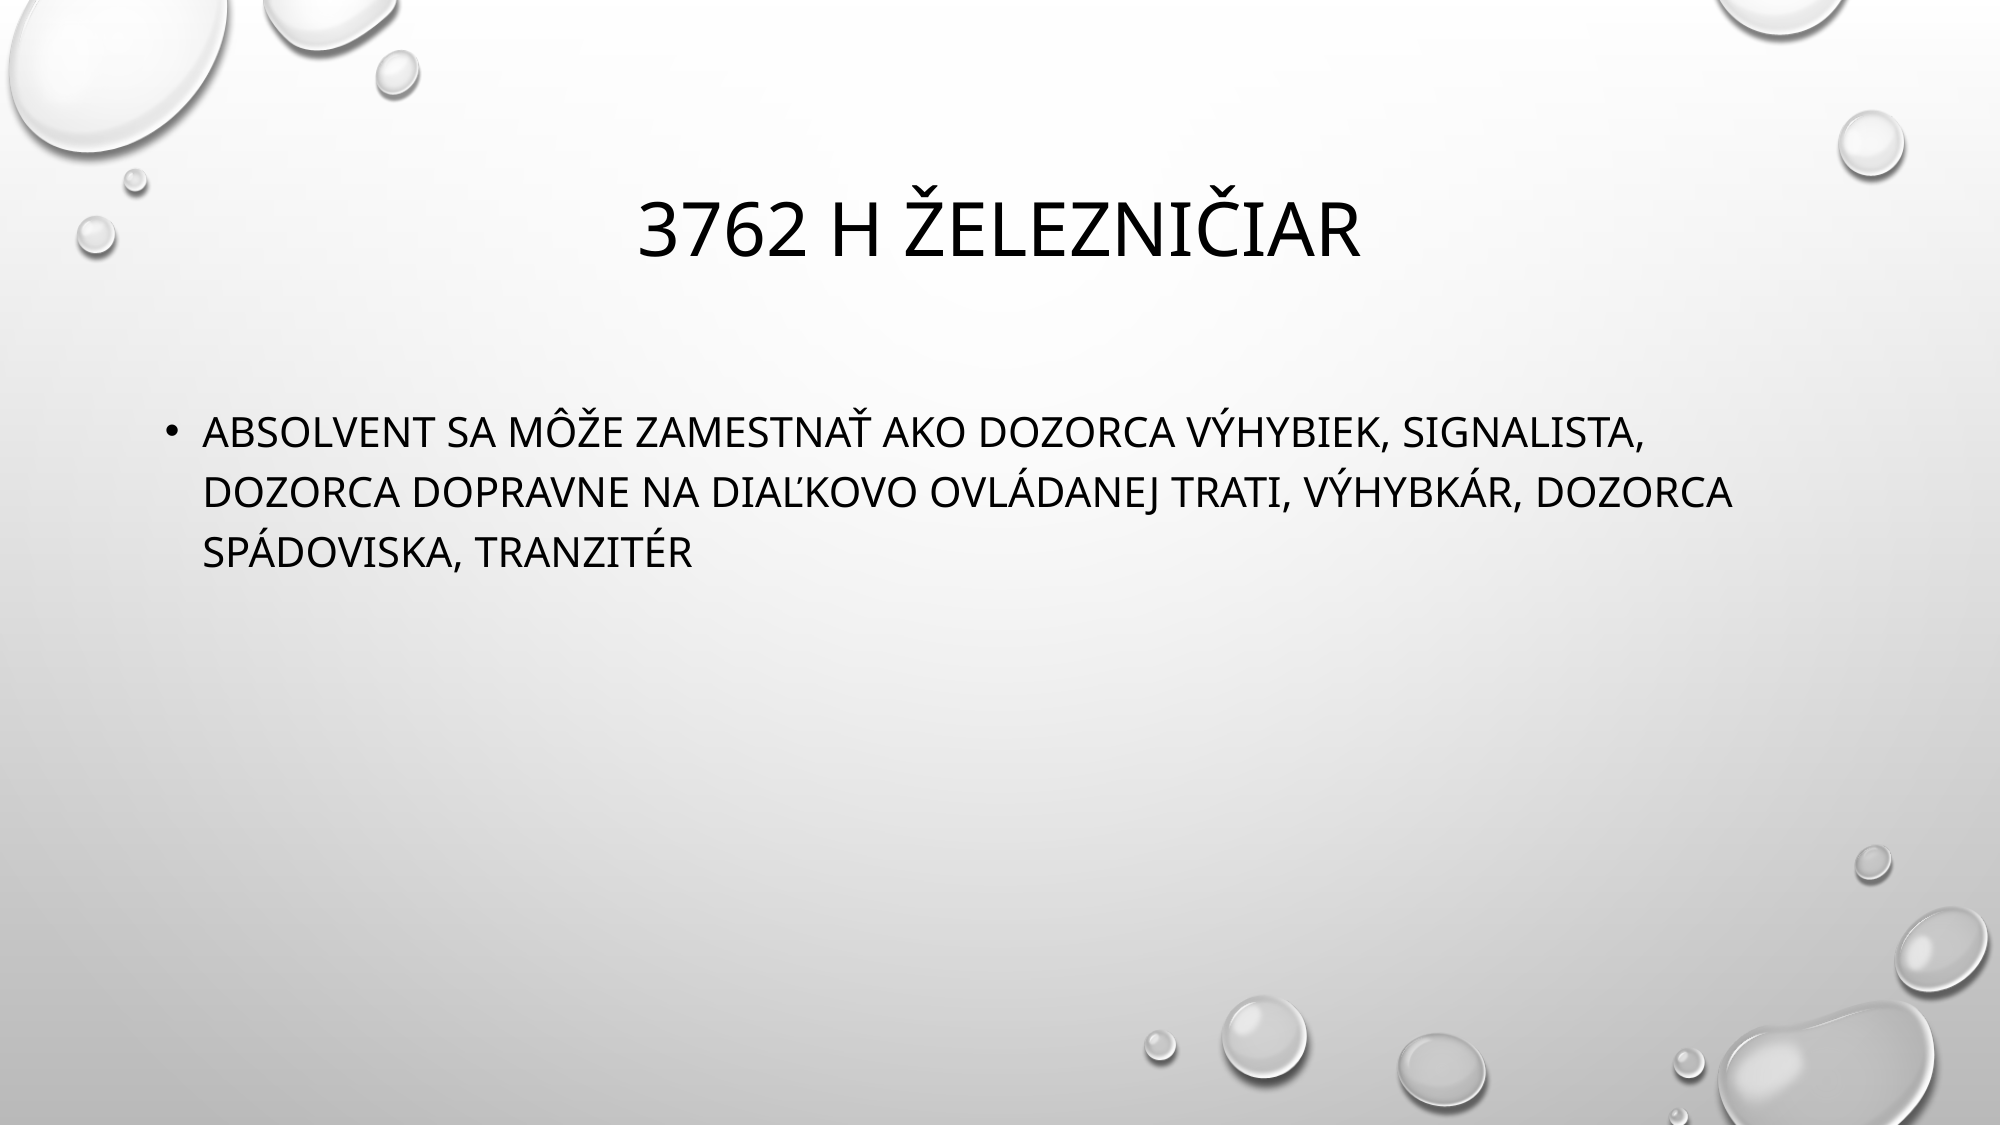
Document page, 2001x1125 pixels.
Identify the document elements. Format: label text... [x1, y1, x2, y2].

list Absolvent sa môže zamestnať ako dozorca výhybiek, signalista, dozorca dopravne na diaľkovo ovládanej trati, výhybkár, dozorca spádoviska, tranzitér [149, 388, 1850, 950]
picture [0, 0, 2000, 1125]
title 3762 H železničiar [149, 101, 1851, 364]
